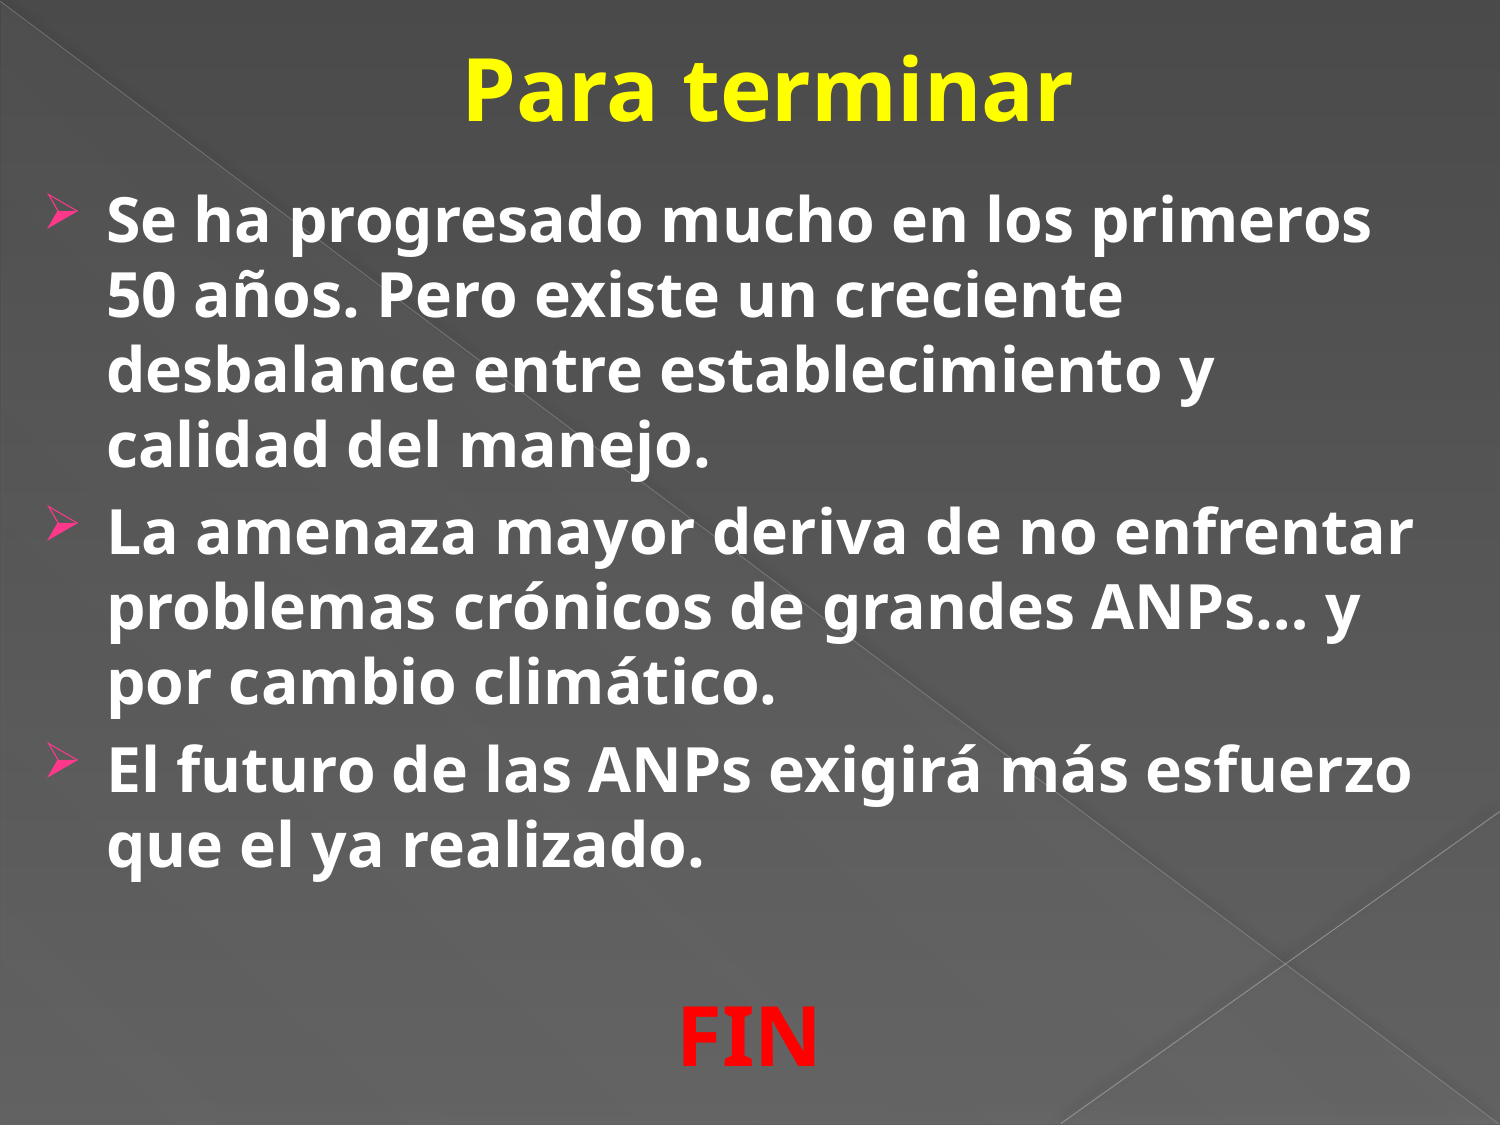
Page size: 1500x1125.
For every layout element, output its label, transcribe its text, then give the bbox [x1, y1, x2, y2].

title Para terminar [53, 0, 1404, 172]
list Se ha progresado mucho en los primeros 50 años. Pero existe un creciente desbalance entre establecimiento y calidad del manejo. La amenaza mayor deriva de no enfrentar problemas crónicos de grandes ANPs… y por cambio climático. El futuro de las ANPs exigirá más esfuerzo que el ya realizado. FIN [17, 172, 1471, 1106]
